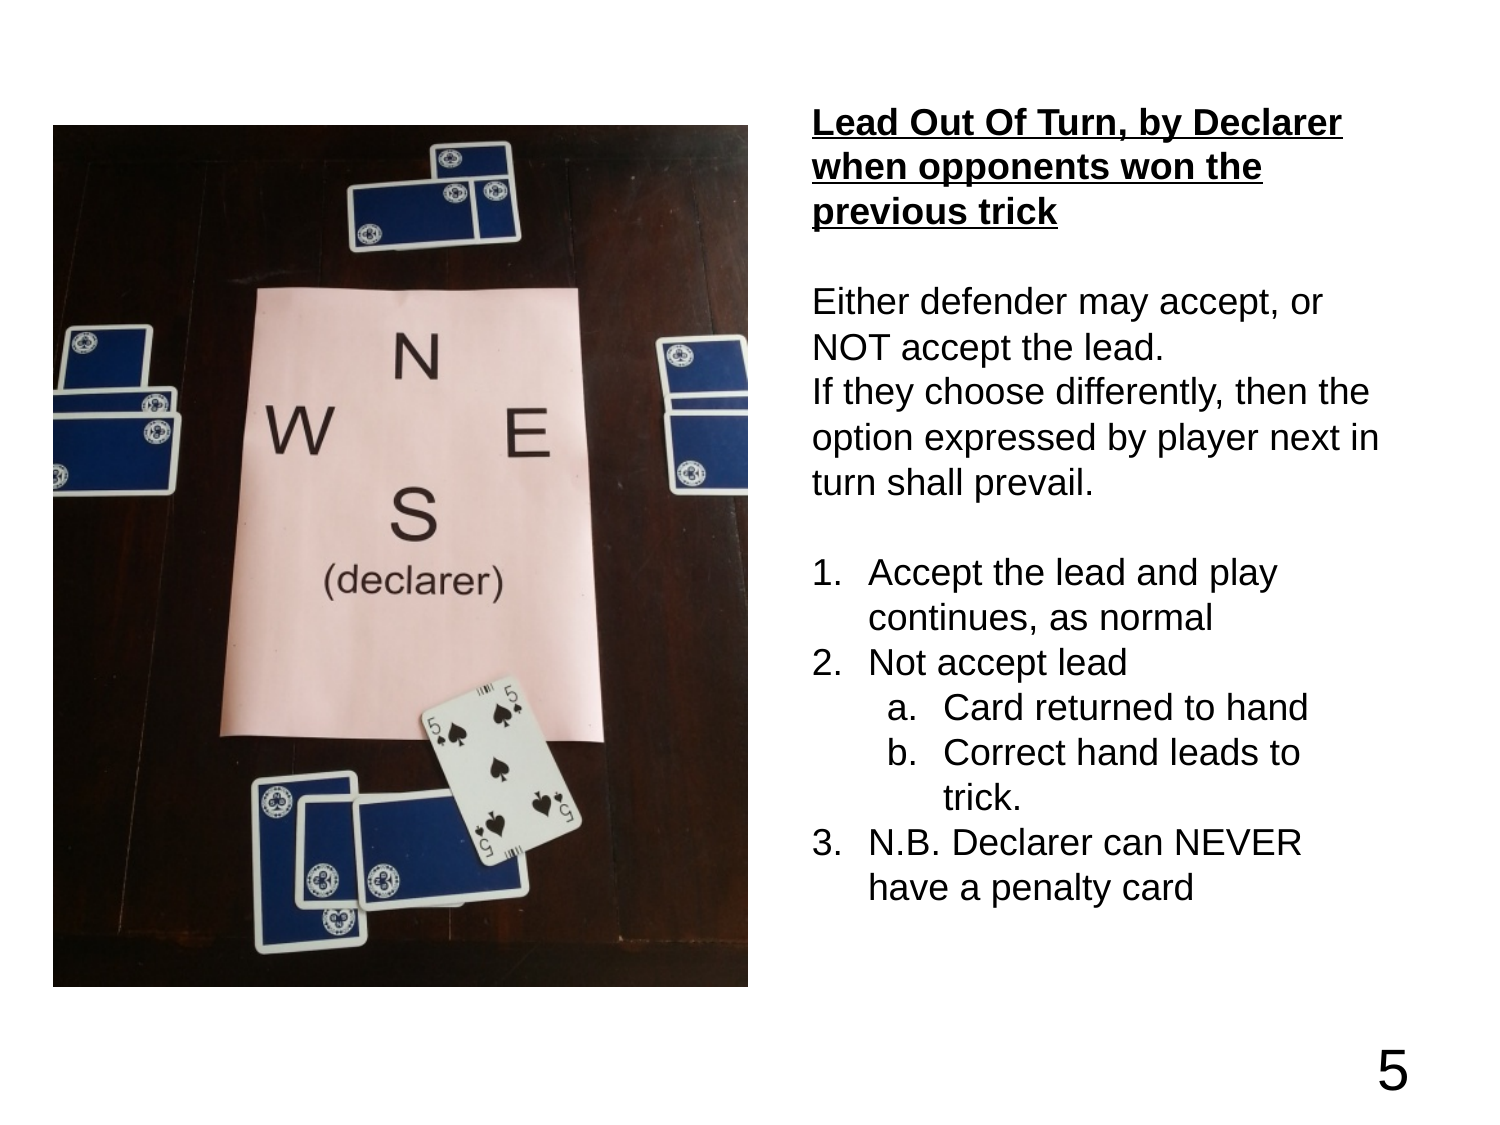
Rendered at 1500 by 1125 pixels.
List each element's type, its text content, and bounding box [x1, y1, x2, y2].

text_box Lead Out Of Turn, by Declarer when opponents won the previous trick Either defender may accept, or NOT accept the lead. If they choose differently, then the option expressed by player next in turn shall prevail. Accept the lead and play continues, as normal Not accept lead Card returned to hand Correct hand leads to trick. N.B. Declarer can NEVER have a penalty card [797, 90, 1401, 1125]
picture [53, 125, 748, 987]
slide_number 5 [1401, 1024, 1425, 1103]
